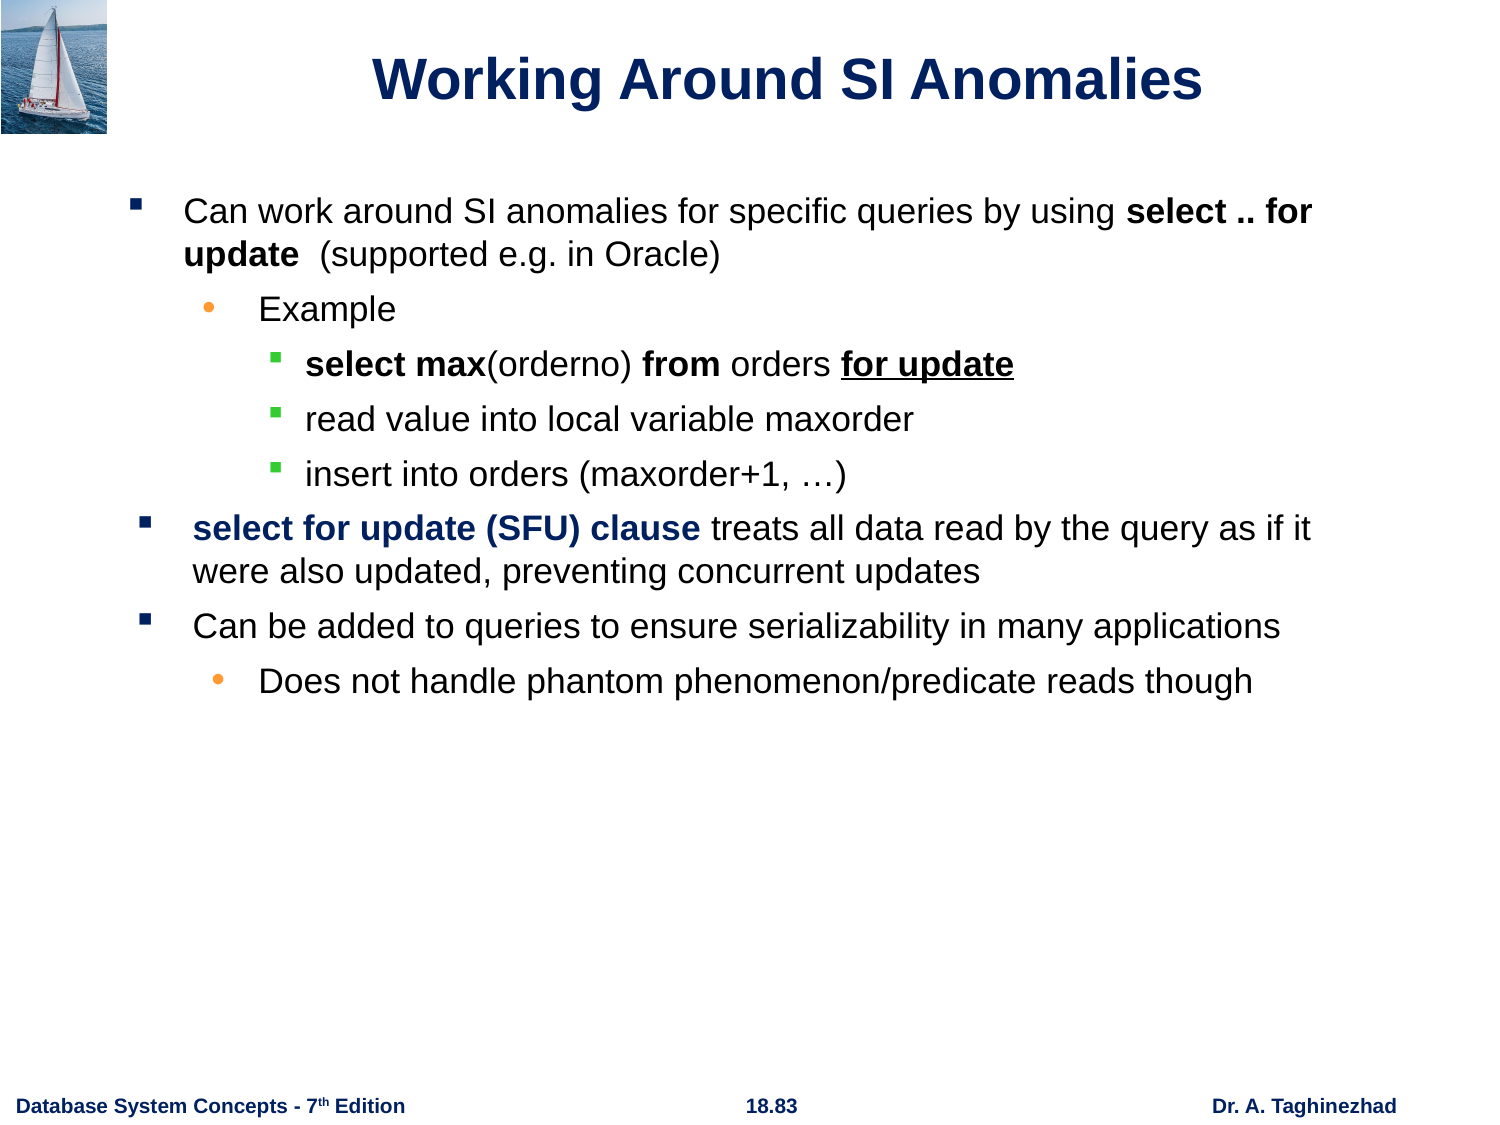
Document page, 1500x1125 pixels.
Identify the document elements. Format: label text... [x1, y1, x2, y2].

picture [1, 0, 107, 134]
list Can work around SI anomalies for specific queries by using select .. for update (supported e.g. in Oracle) Example select max(orderno) from orders for update read value into local variable maxorder insert into orders (maxorder+1, …) select for update (SFU) clause treats all data read by the query as if it were also updated, preventing concurrent updates Can be added to queries to ensure serializability in many applications Does not handle phantom phenomenon/predicate reads though [112, 180, 1375, 1062]
title Working Around SI Anomalies [125, 18, 1452, 120]
